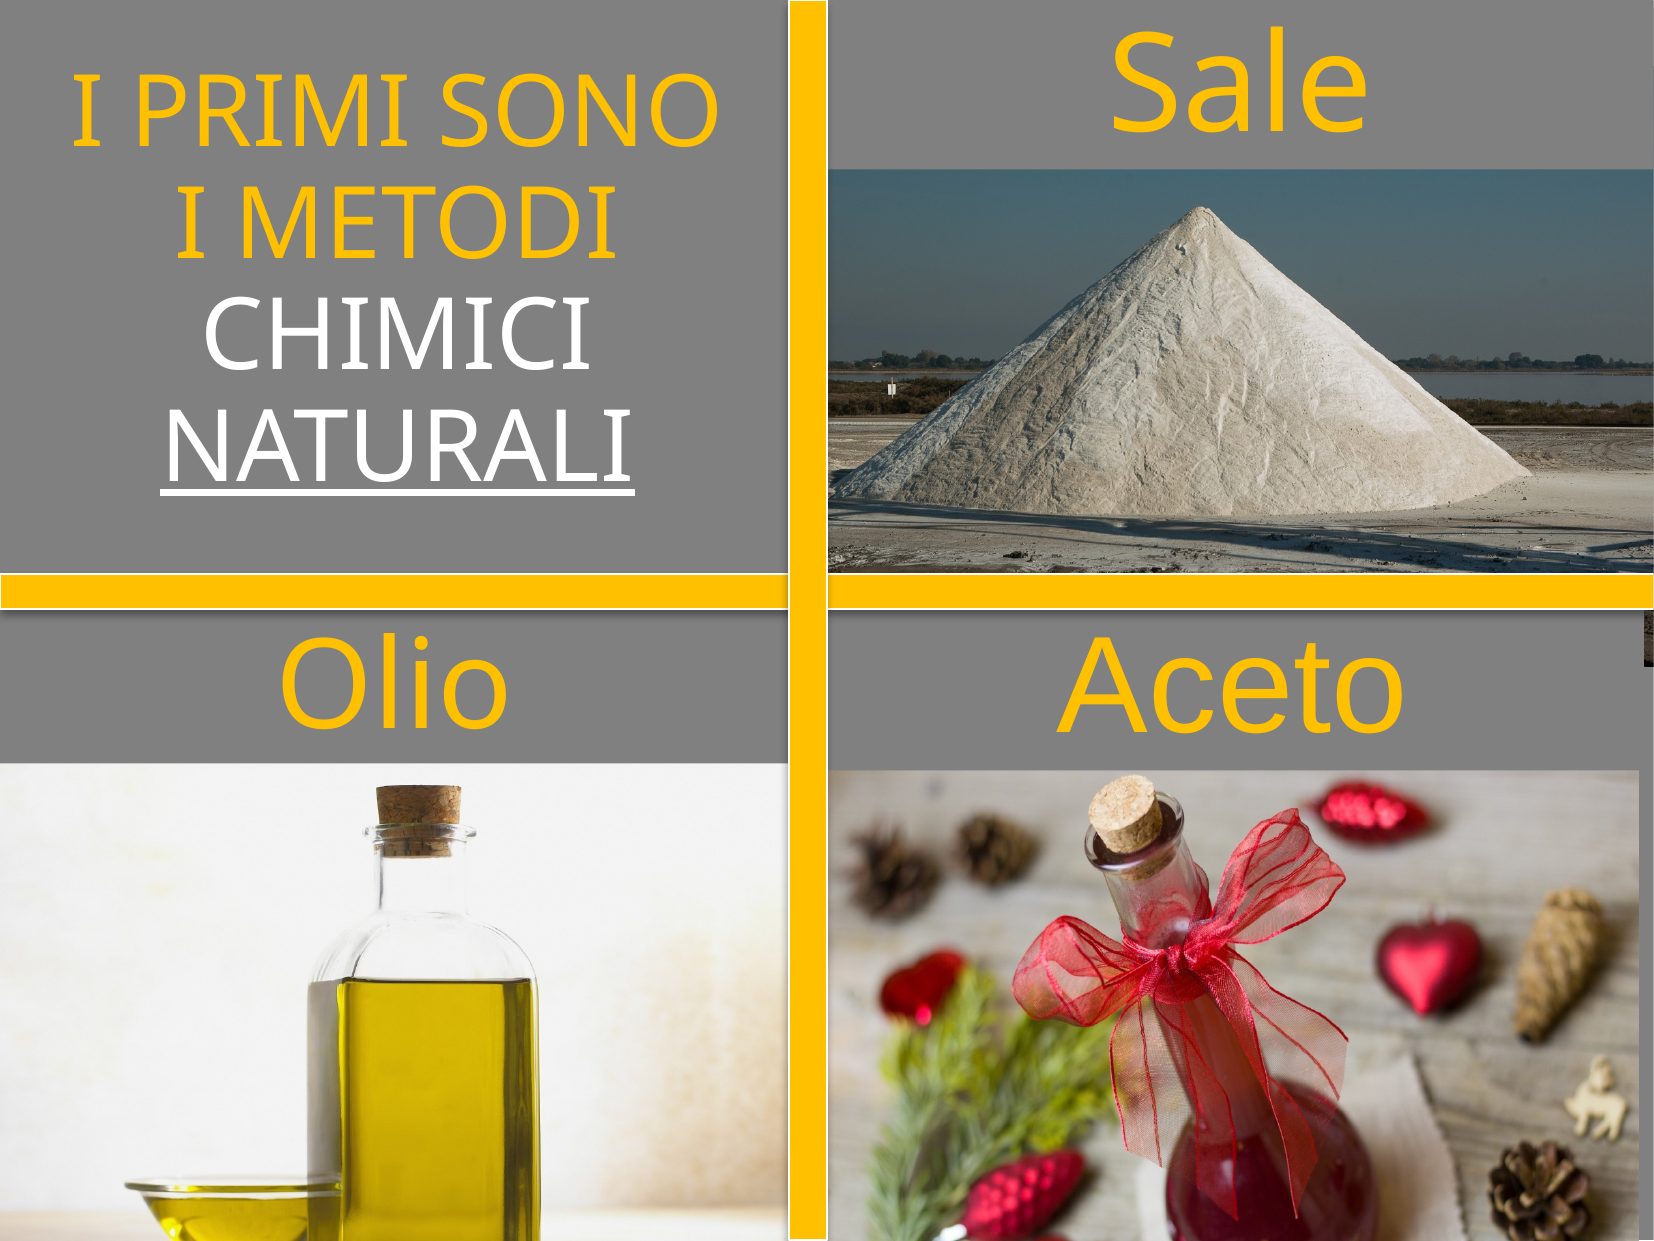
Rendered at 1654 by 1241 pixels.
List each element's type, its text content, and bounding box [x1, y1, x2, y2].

text_box Sale [828, 1, 1654, 66]
text_box Aceto [832, 677, 1644, 771]
picture [0, 686, 800, 1241]
text_box I PRIMI SONO I METODI CHIMICI NATURALI [37, 50, 758, 511]
text_box [0, 573, 782, 610]
picture [803, 66, 1654, 668]
picture [826, 740, 1639, 1241]
text_box [788, 0, 827, 1241]
text_box Olio [0, 622, 782, 685]
